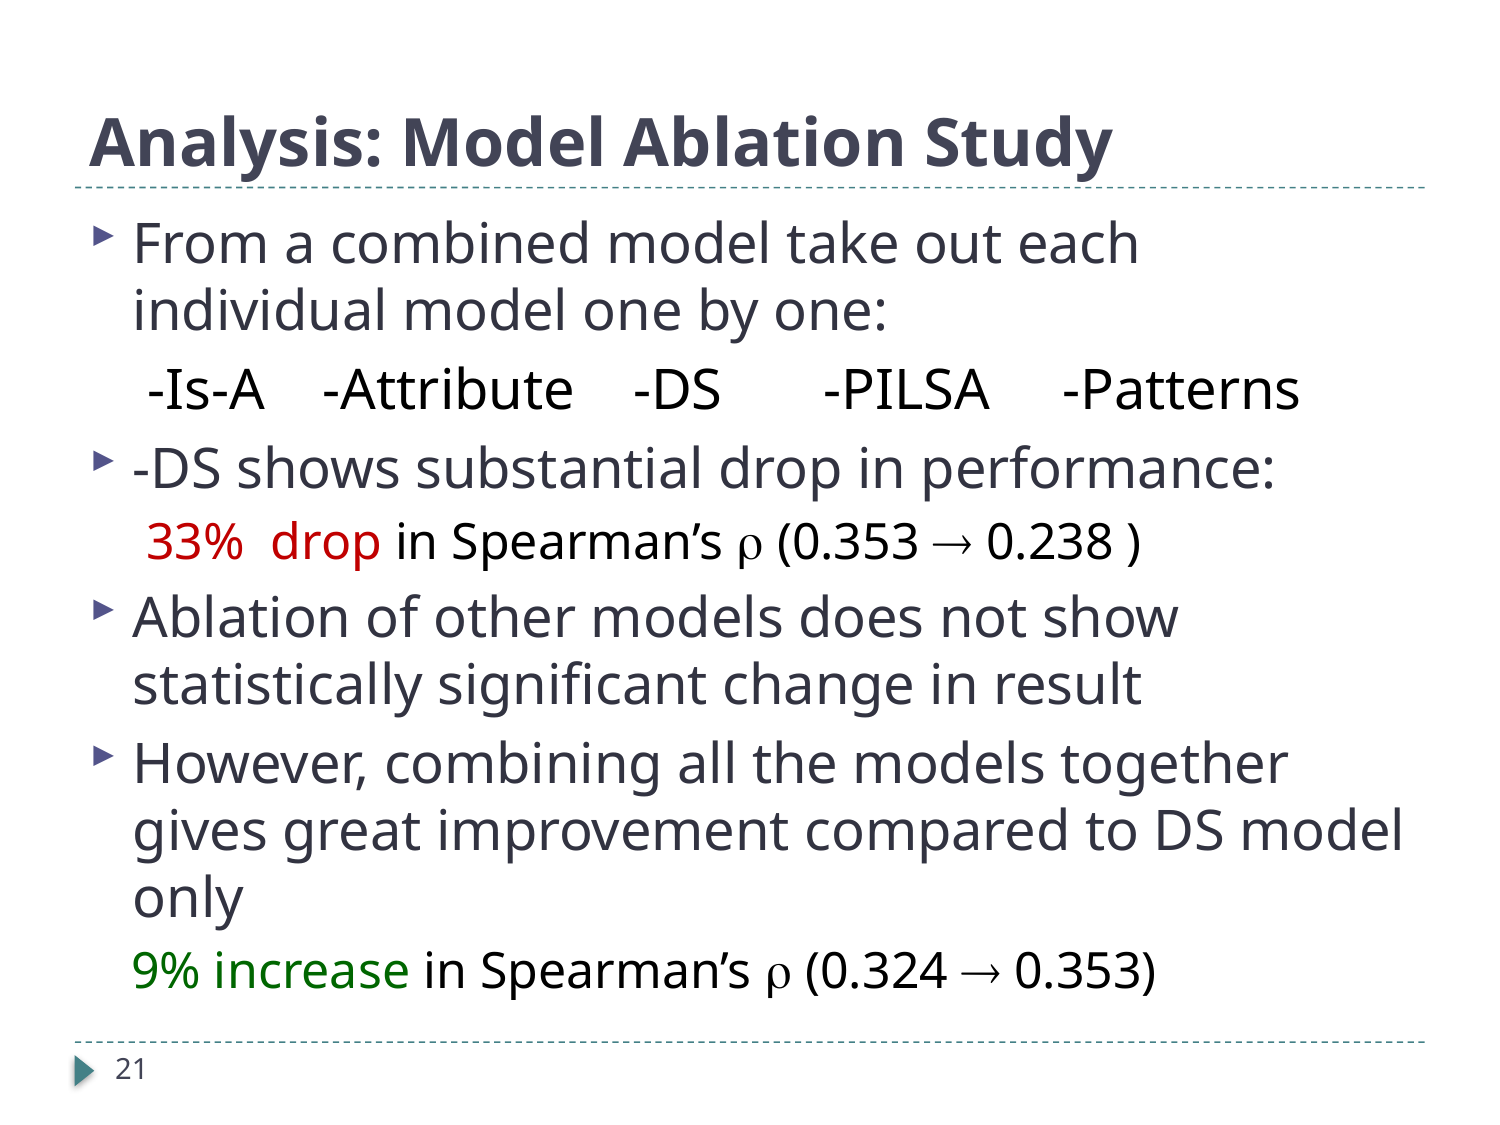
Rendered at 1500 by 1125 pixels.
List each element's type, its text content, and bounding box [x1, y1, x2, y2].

list From a combined model take out each individual model one by one: -Is-A -Attribute -DS -PILSA -Patterns -DS shows substantial drop in performance: 33% drop in Spearman’s  (0.353  0.238 ) Ablation of other models does not show statistically significant change in result However, combining all the models together gives great improvement compared to DS model only 9% increase in Spearman’s  (0.324  0.353) [75, 200, 1425, 1010]
slide_number 21 [100, 1042, 426, 1103]
title Analysis: Model Ablation Study [75, 24, 1425, 188]
